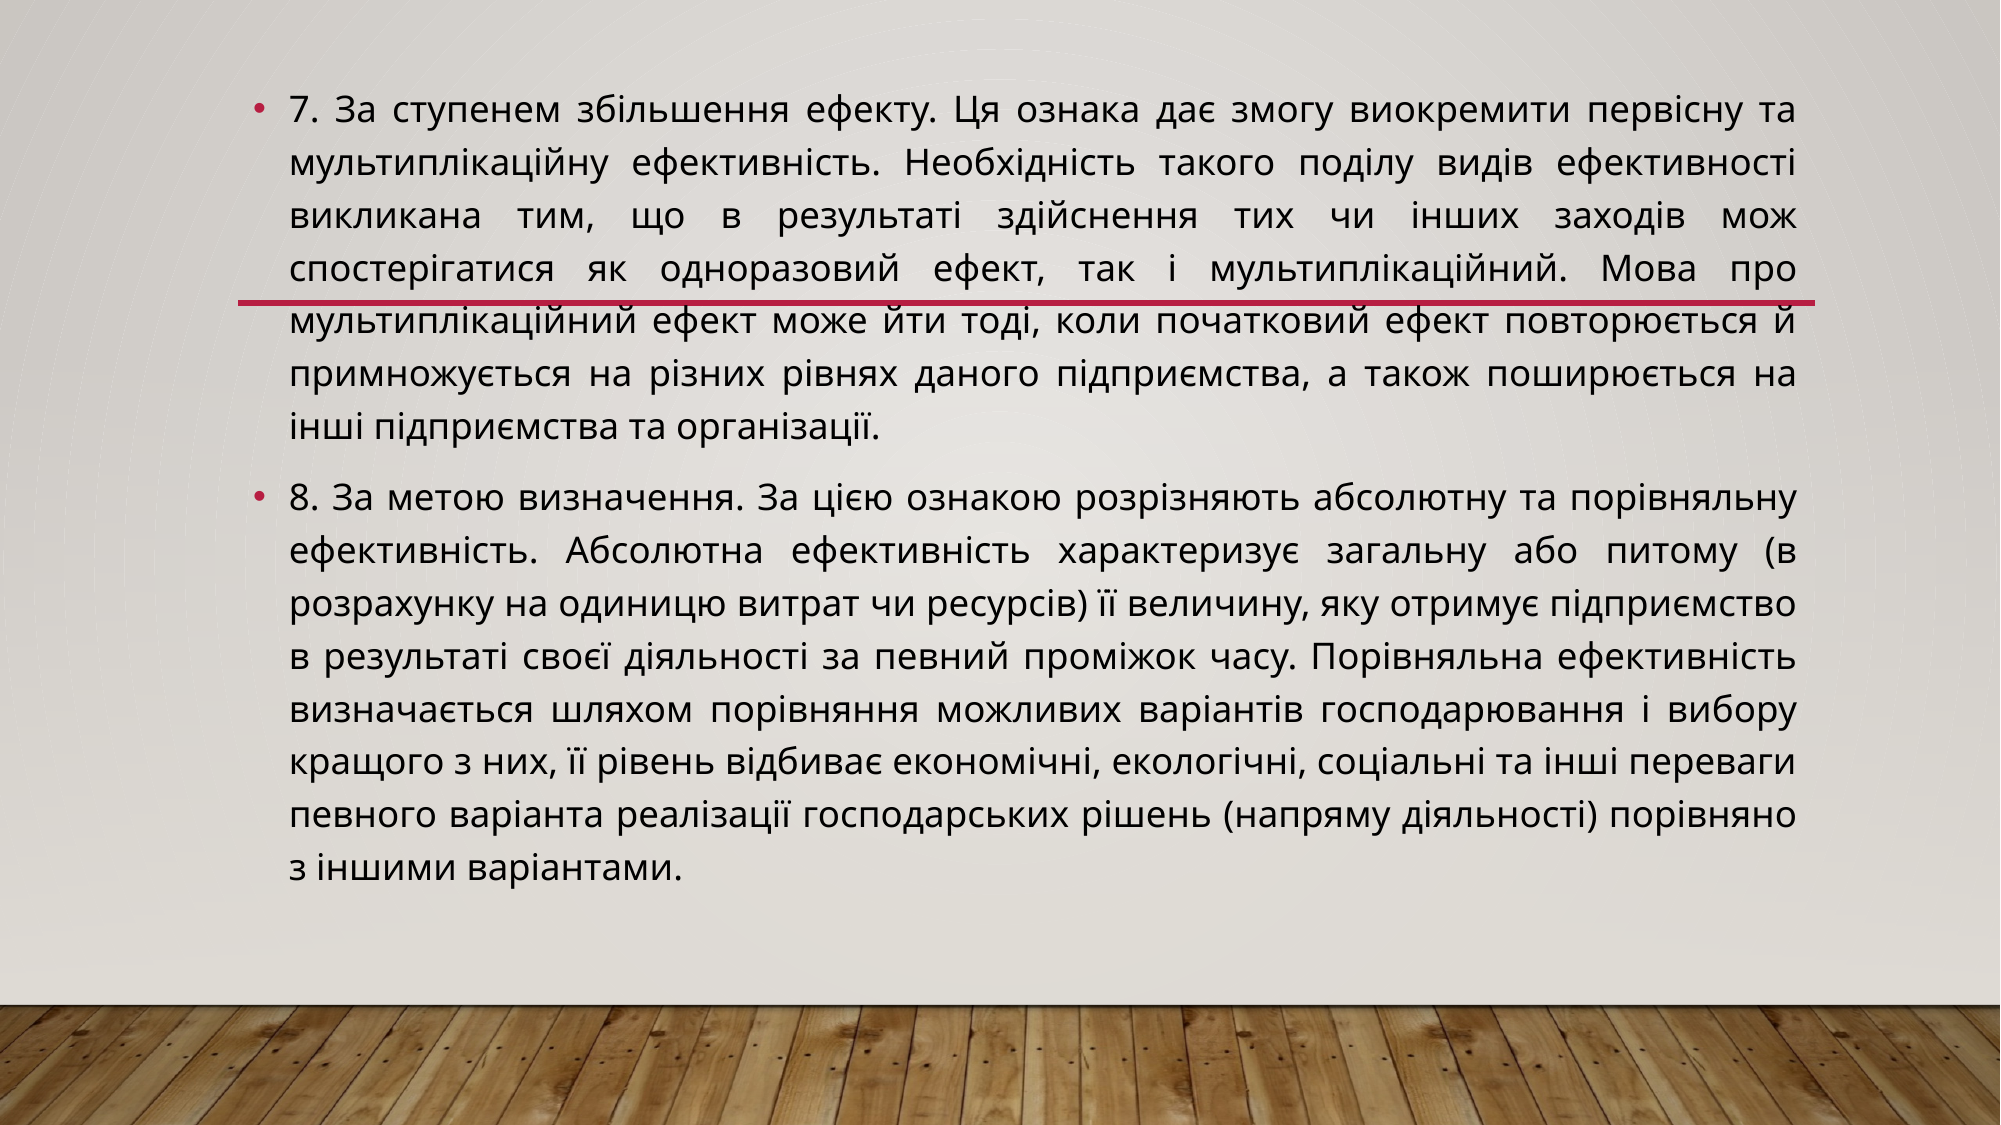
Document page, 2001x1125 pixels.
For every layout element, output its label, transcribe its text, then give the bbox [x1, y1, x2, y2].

picture [0, 1005, 2000, 1125]
list 7. За ступенем збільшення ефекту. Ця ознака дає змогу виокремити первісну та мультиплікаційну ефективність. Необхідність такого поділу видів ефективності викликана тим, що в результаті здійснення тих чи інших заходів мож спостерігатися як одноразовий ефект, так і мультиплікаційний. Мова про мультиплікаційний ефект може йти тоді, коли початковий ефект повторюється й примножується на різних рівнях даного підприємства, а також поширюється на інші підприємства та організації. 8. За метою визначення. За цією ознакою розрізняють абсолютну та порівняльну ефективність. Абсолютна ефективність характеризує загальну або питому (в розрахунку на одиницю витрат чи ресурсів) її величину, яку отримує підприємство в результаті своєї діяльності за певний проміжок часу. Порівняльна ефективність визначається шляхом порівняння можливих варіантів господарювання і вибору кращого з них, її рівень відбиває економічні, екологічні, соціальні та інші переваги певного варіанта реалізації господарських рішень (напряму діяльності) порівняно з іншими варіантами. [238, 69, 1814, 897]
